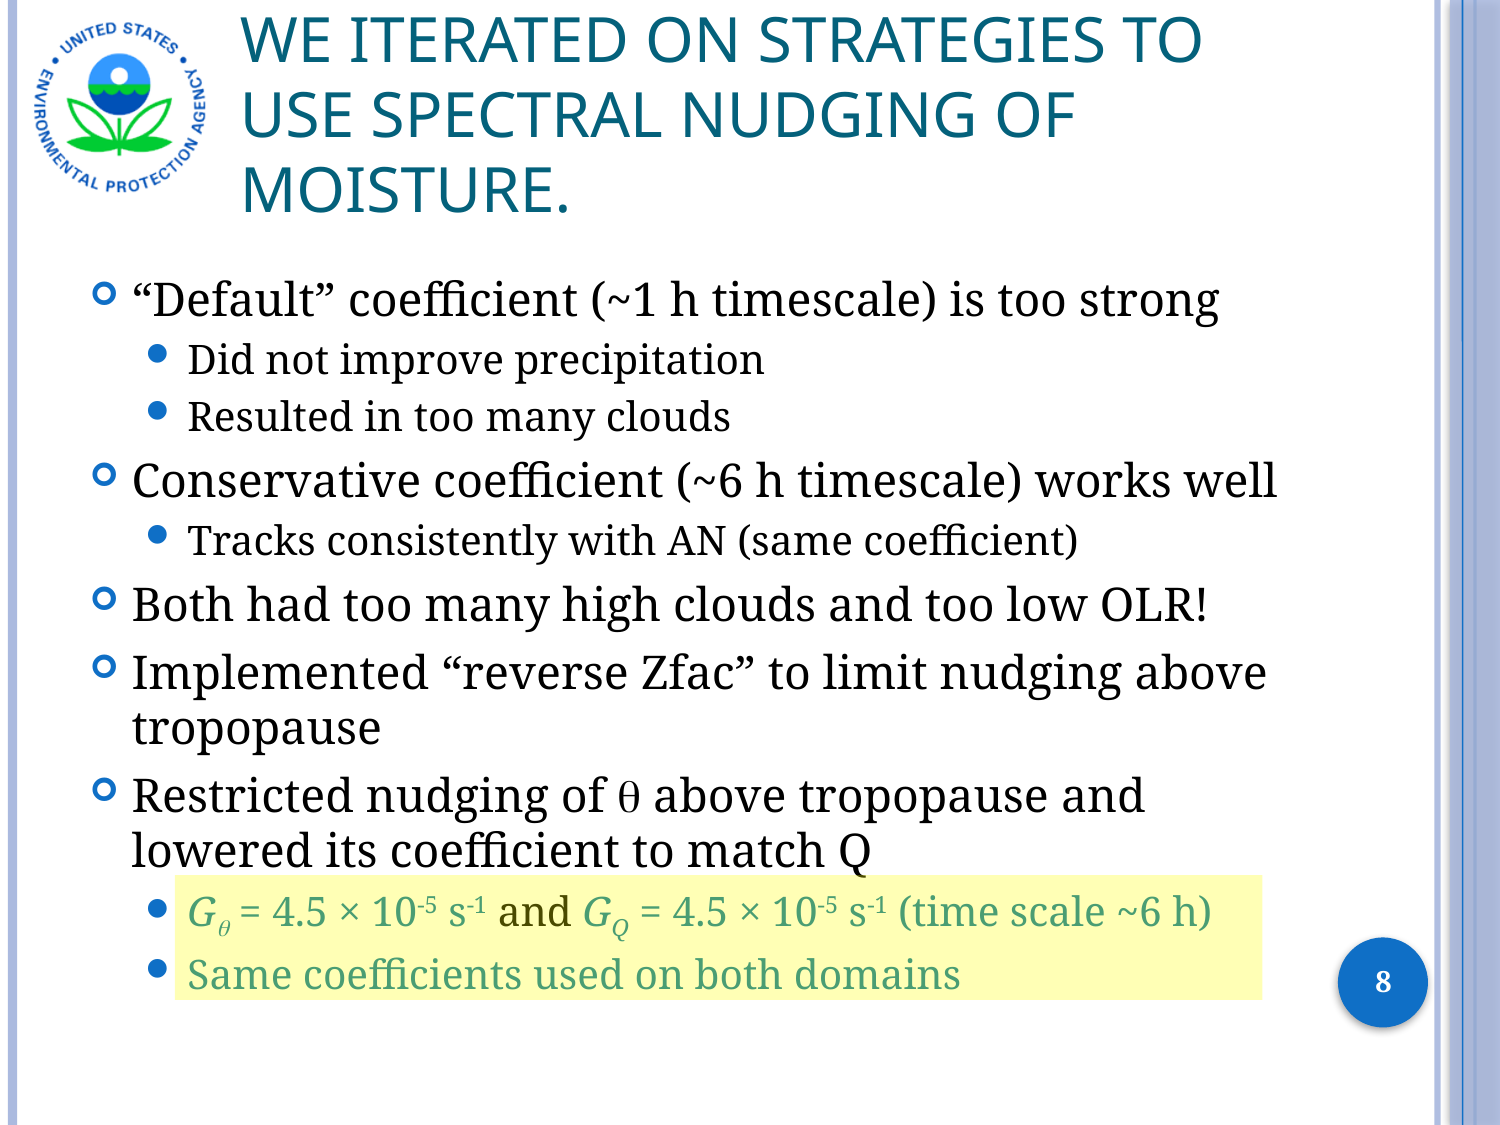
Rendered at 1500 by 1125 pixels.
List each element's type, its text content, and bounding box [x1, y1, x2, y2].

slide_number 8 [1333, 940, 1434, 1027]
list “Default” coefficient (~1 h timescale) is too strong Did not improve precipitation Resulted in too many clouds Conservative coefficient (~6 h timescale) works well Tracks consistently with AN (same coefficient) Both had too many high clouds and too low OLR! Implemented “reverse Zfac” to limit nudging above tropopause Restricted nudging of  above tropopause and lowered its coefficient to match Q G = 4.5 × 10-5 s-1 and GQ = 4.5 × 10-5 s-1 (time scale ~6 h) Same coefficients used on both domains [75, 262, 1300, 1062]
text_box [173, 873, 1265, 1002]
title We iterated on strategies to use spectral nudging of moisture. [225, 45, 1300, 233]
picture [28, 15, 213, 200]
